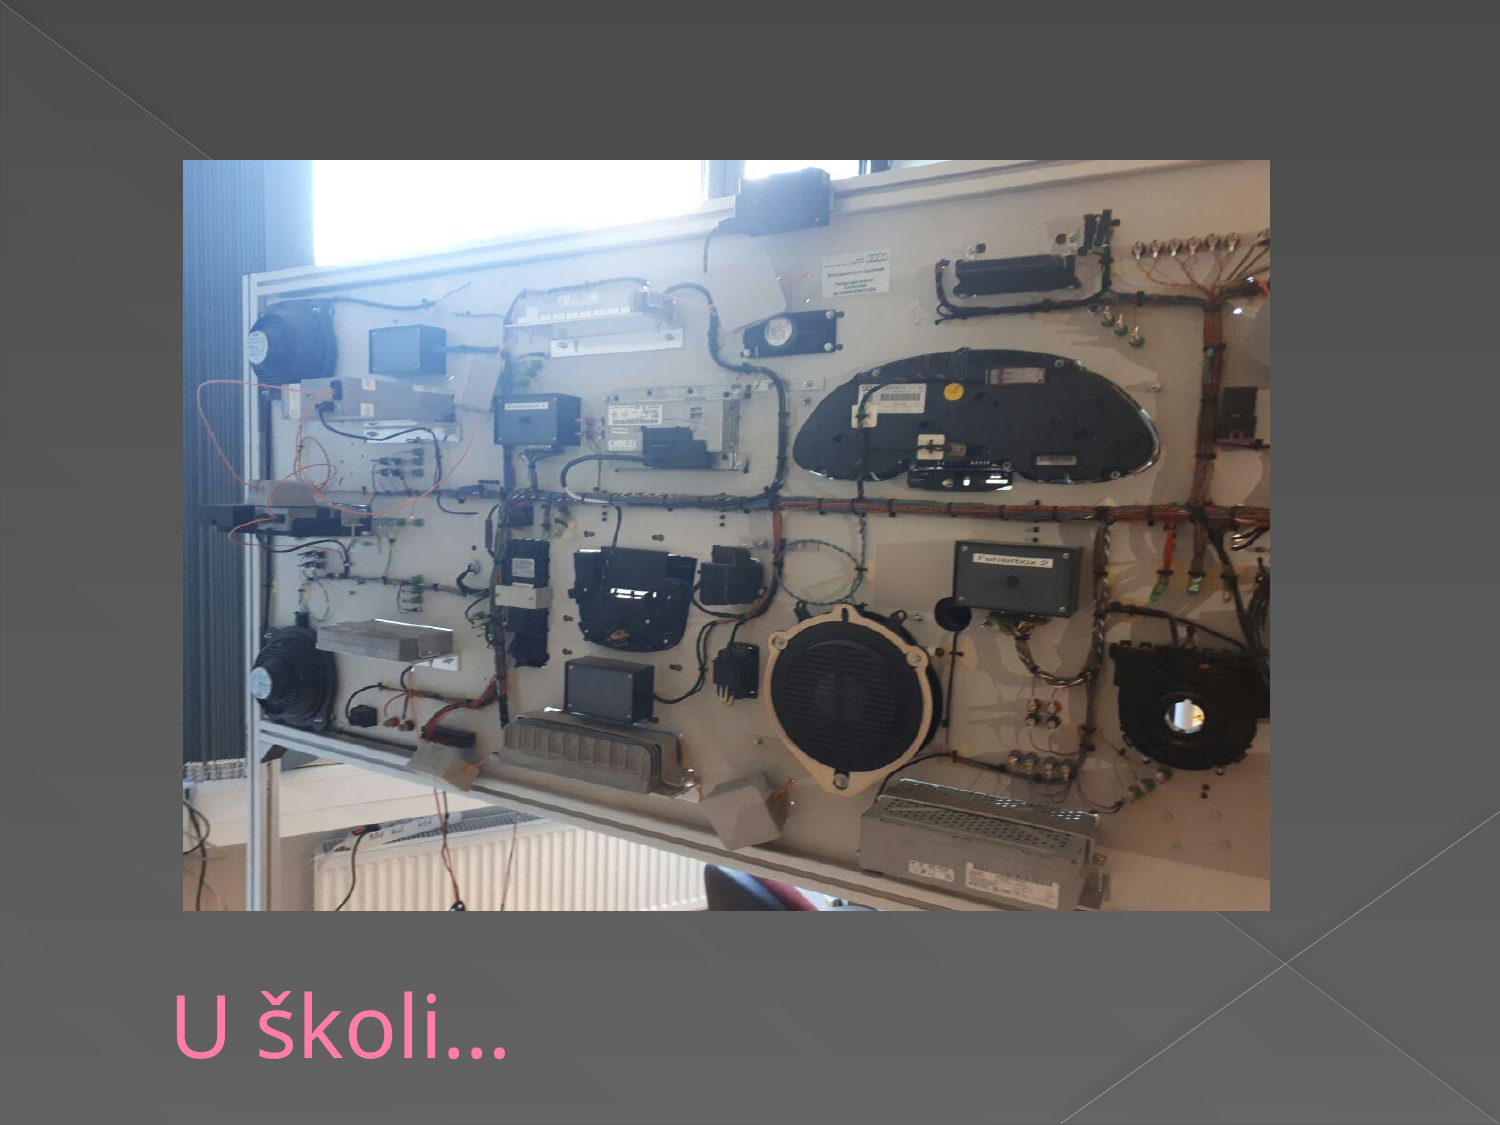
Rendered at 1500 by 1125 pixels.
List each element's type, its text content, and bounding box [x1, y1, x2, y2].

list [182, 160, 1270, 912]
title U školi… [75, 940, 1425, 1106]
